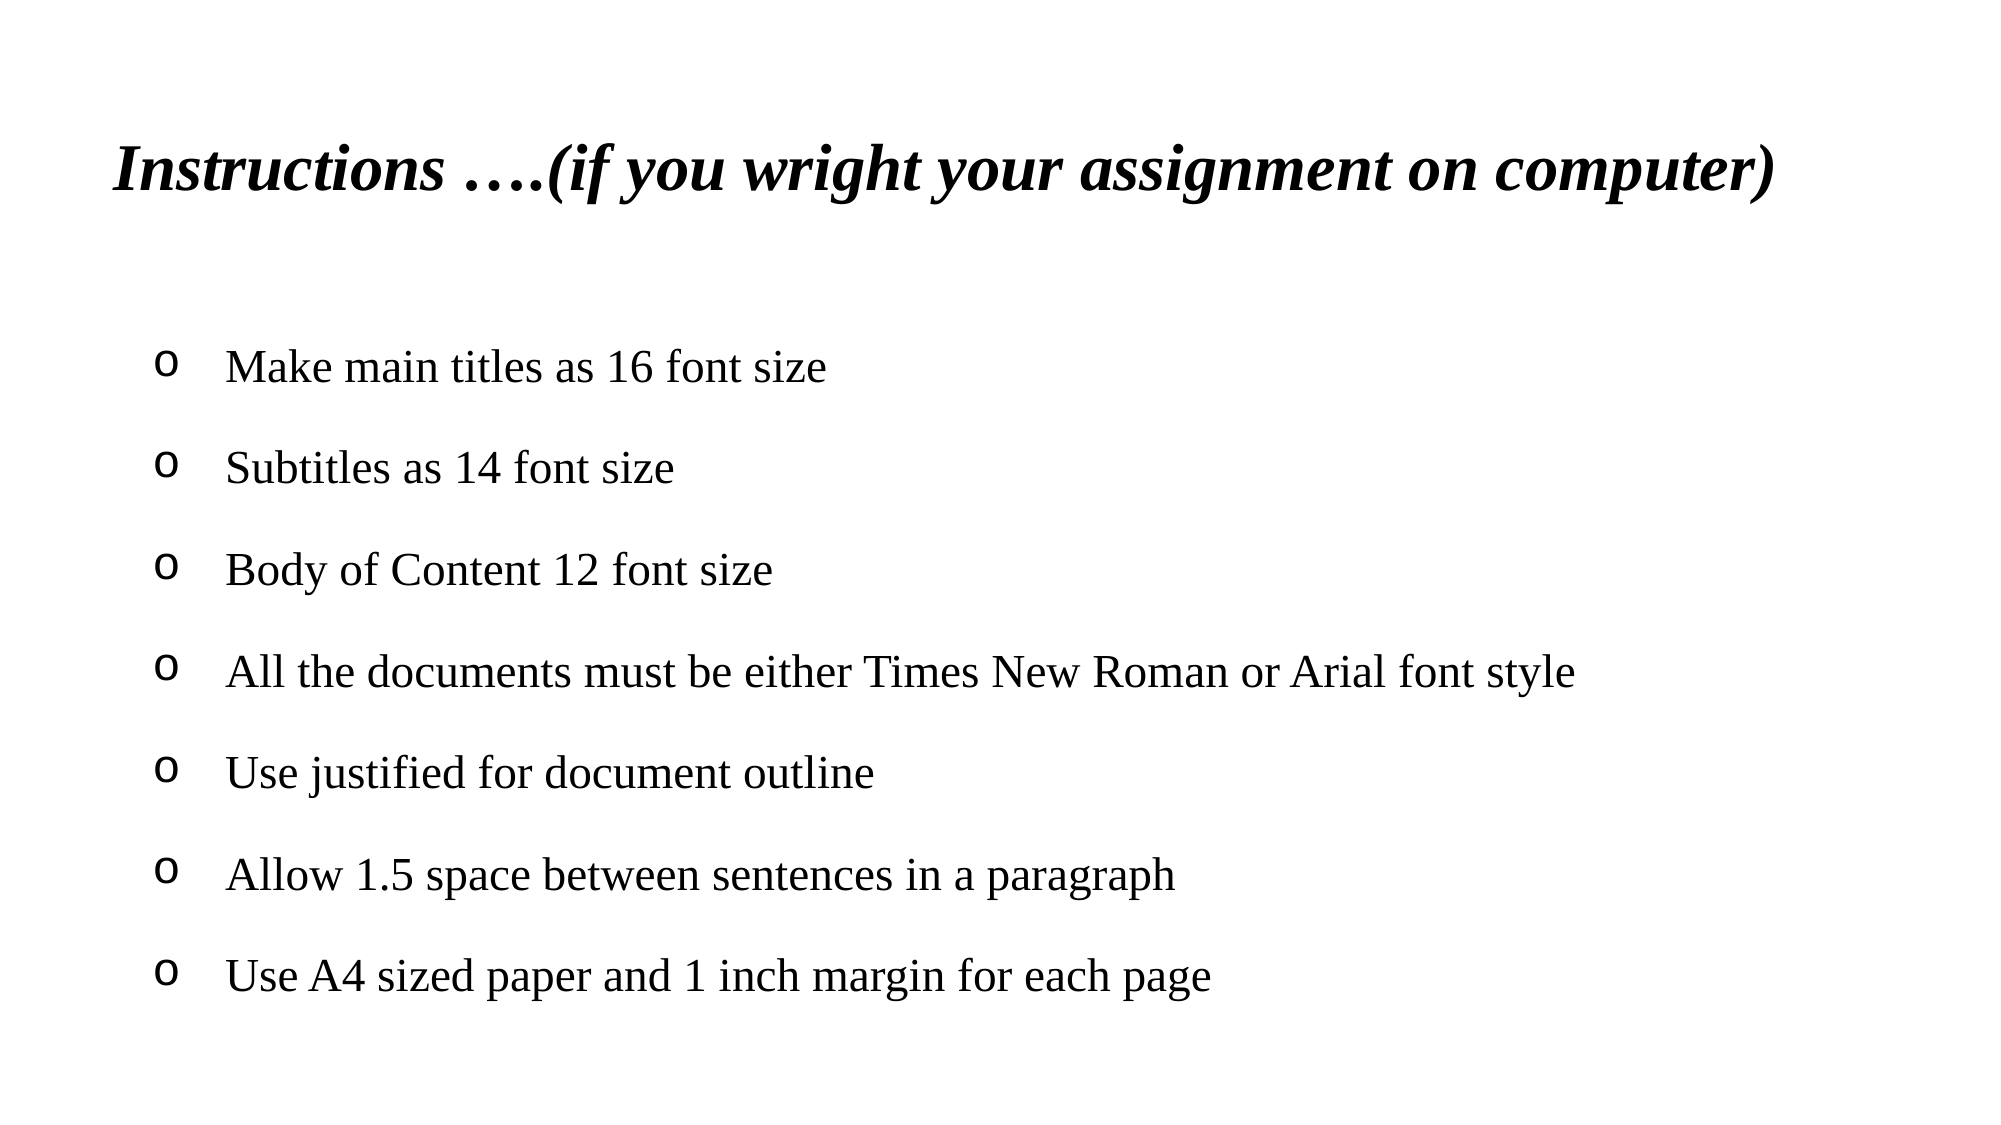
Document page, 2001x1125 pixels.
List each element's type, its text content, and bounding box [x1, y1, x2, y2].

title Instructions ….(if you wright your assignment on computer) [98, 59, 1929, 278]
list Make main titles as 16 font size Subtitles as 14 font size Body of Content 12 font size All the documents must be either Times New Roman or Arial font style Use justified for document outline Allow 1.5 space between sentences in a paragraph Use A4 sized paper and 1 inch margin for each page [137, 299, 1863, 1014]
